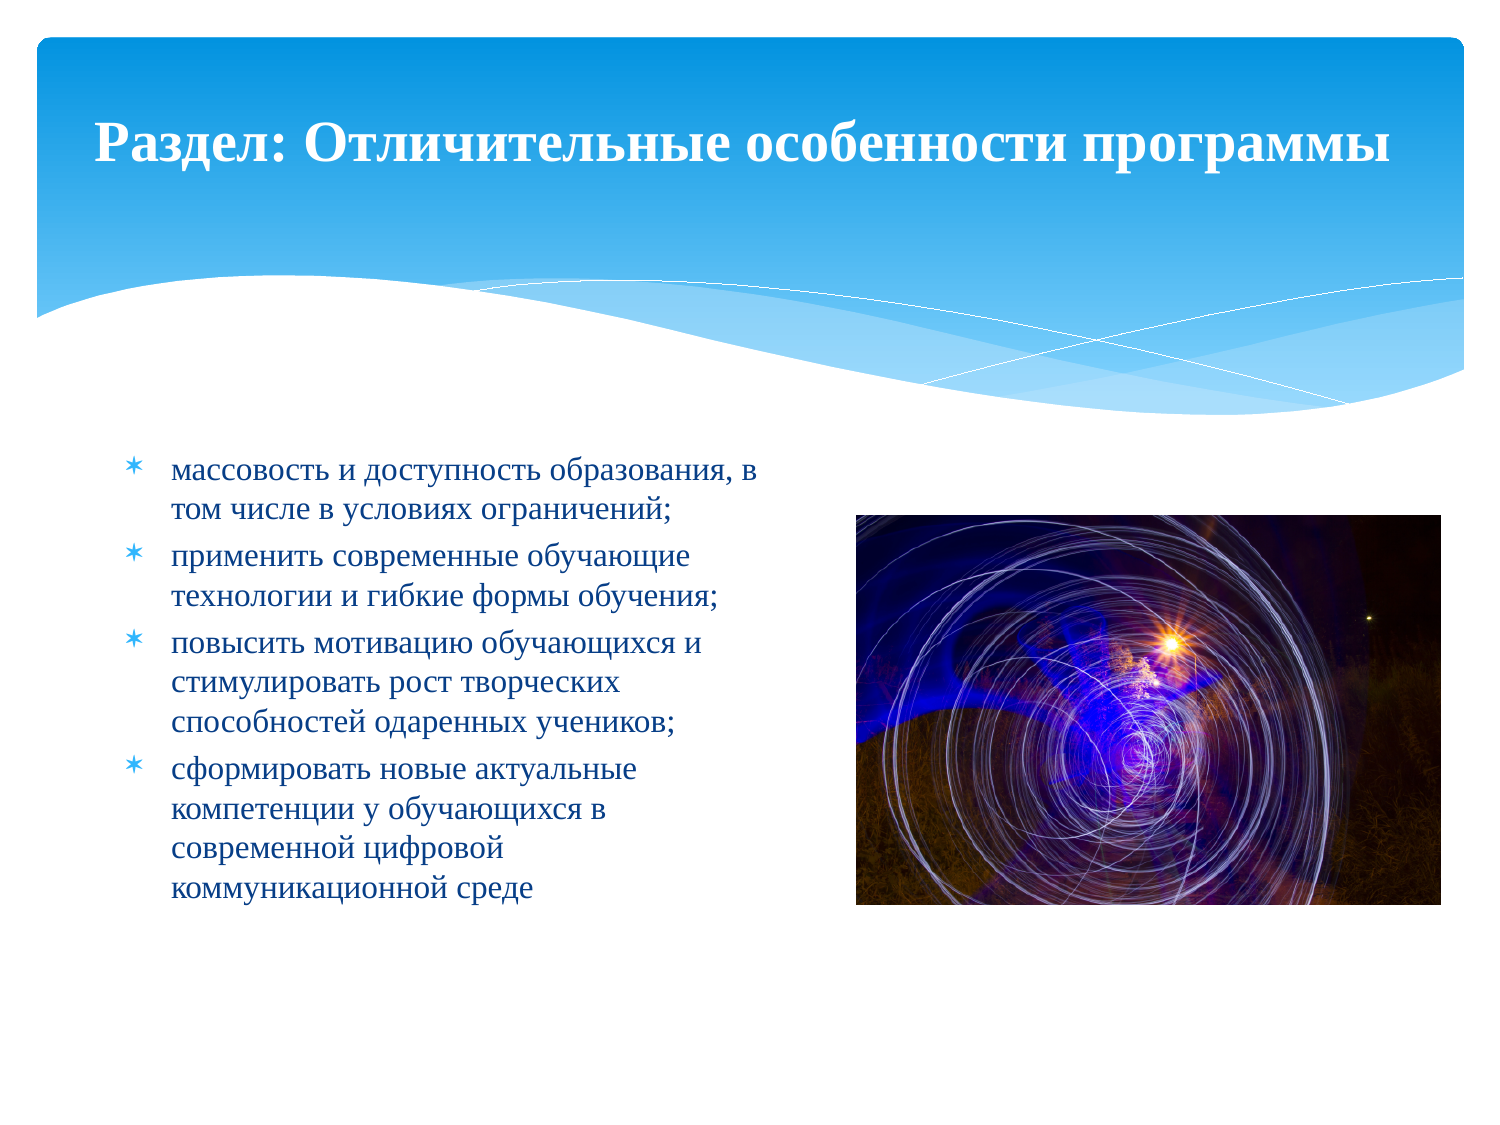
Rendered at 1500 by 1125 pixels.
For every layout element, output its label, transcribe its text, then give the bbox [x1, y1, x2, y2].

list массовость и доступность образования, в том числе в условиях ограничений; применить современные обучающие технологии и гибкие формы обучения; повысить мотивацию обучающихся и стимулировать рост творческих способностей одаренных учеников; сформировать новые актуальные компетенции у обучающихся в современной цифровой коммуникационной среде [111, 439, 774, 1005]
picture [856, 514, 1442, 906]
title Раздел: Отличительные особенности программы [75, 55, 1425, 261]
